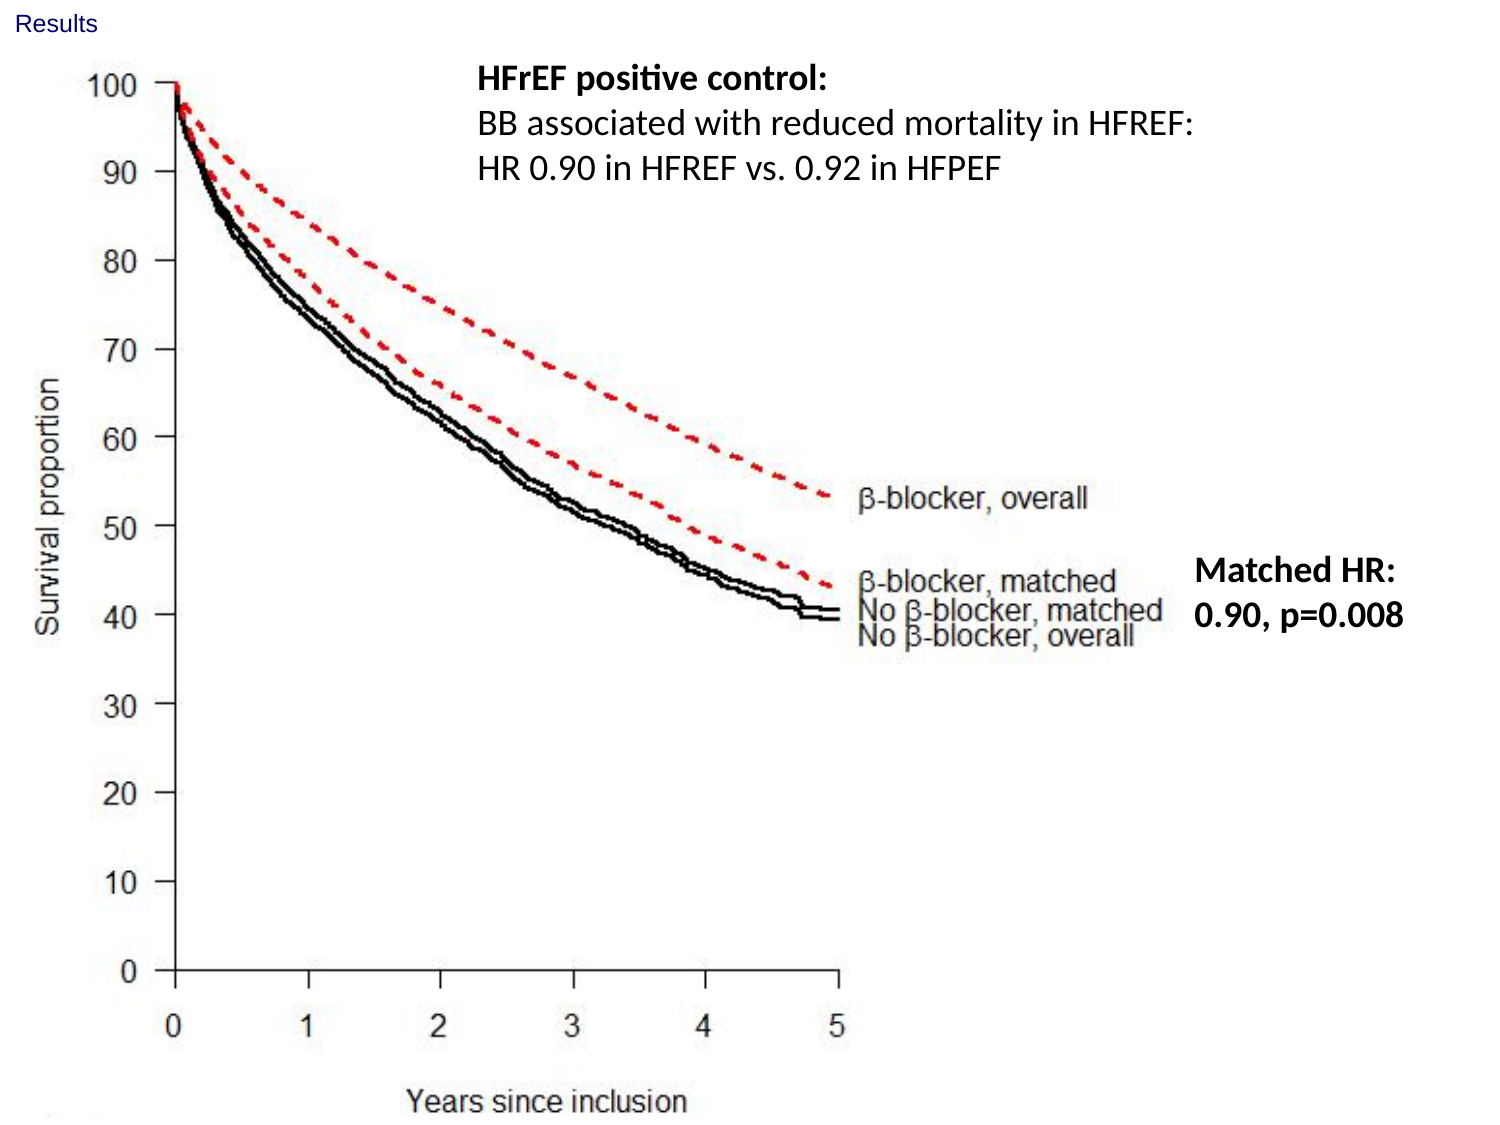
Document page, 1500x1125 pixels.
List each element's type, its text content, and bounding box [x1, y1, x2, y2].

text_box HFrEF positive control: BB associated with reduced mortality in HFREF: HR 0.90 in HFREF vs. 0.92 in HFPEF [1176, 45, 1275, 196]
text_box Results [0, 0, 244, 45]
picture [34, 45, 1176, 1117]
text_box Matched HR: 0.90, p=0.008 [1179, 537, 1430, 643]
